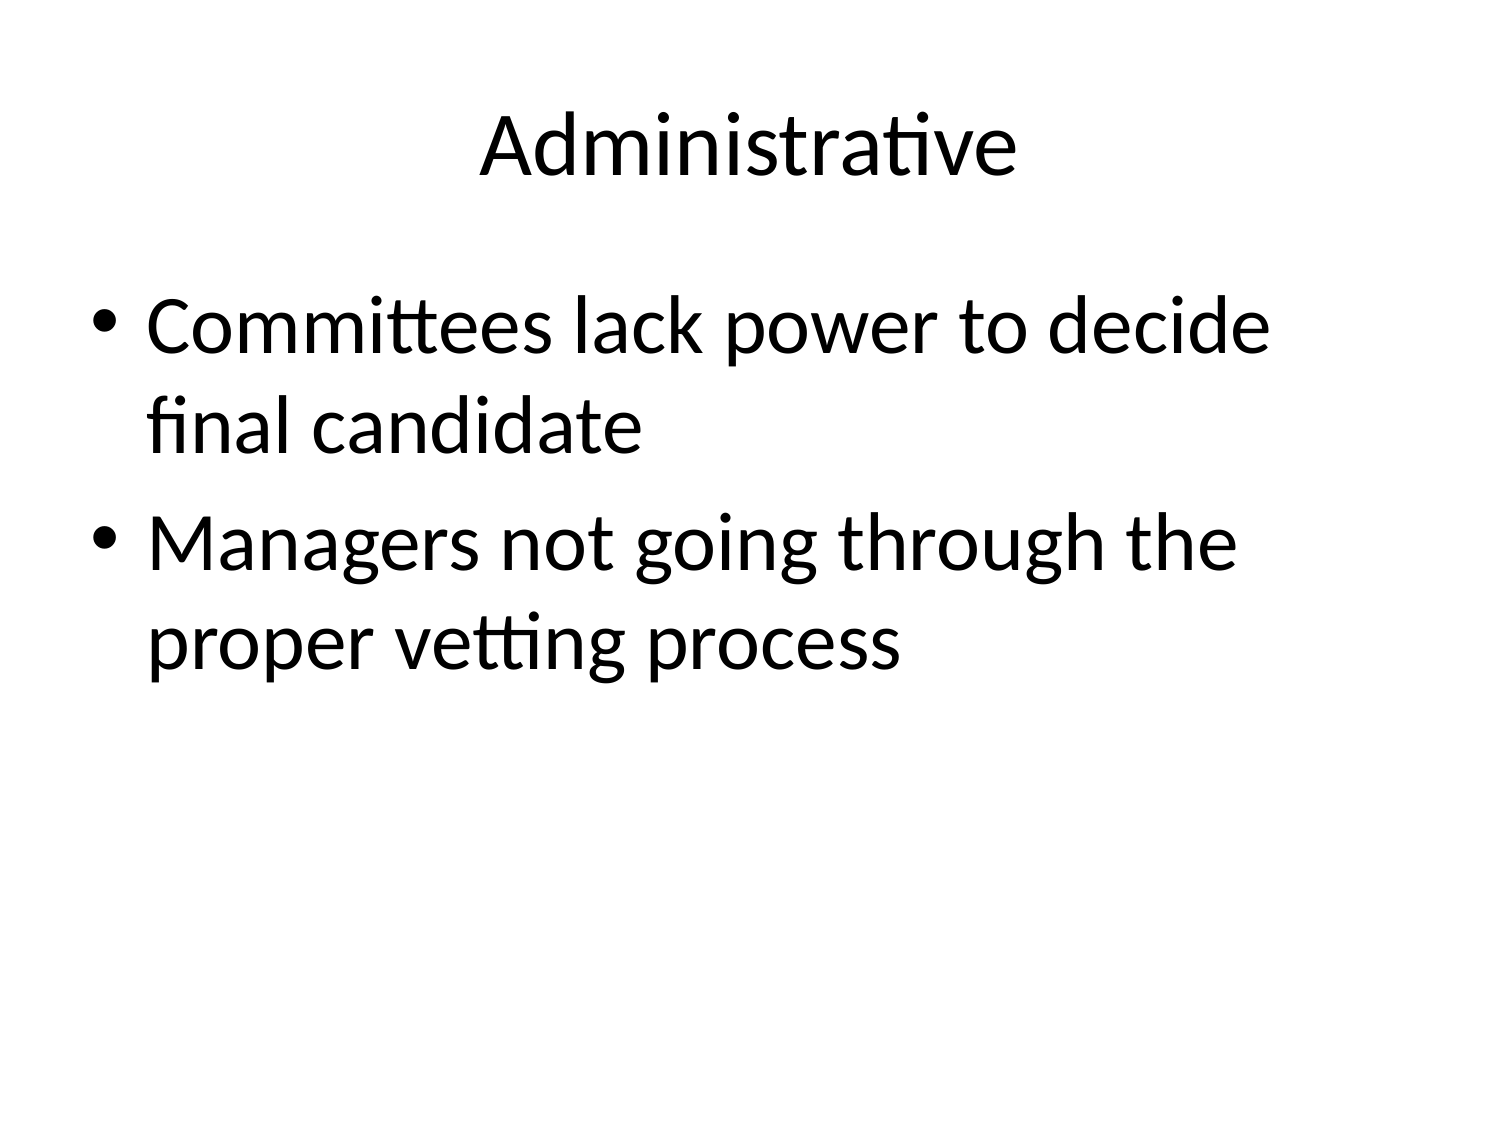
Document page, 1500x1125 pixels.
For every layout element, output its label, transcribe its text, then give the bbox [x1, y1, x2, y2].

list Committees lack power to decide final candidate Managers not going through the proper vetting process [75, 262, 1425, 1005]
title Administrative [75, 45, 1425, 233]
